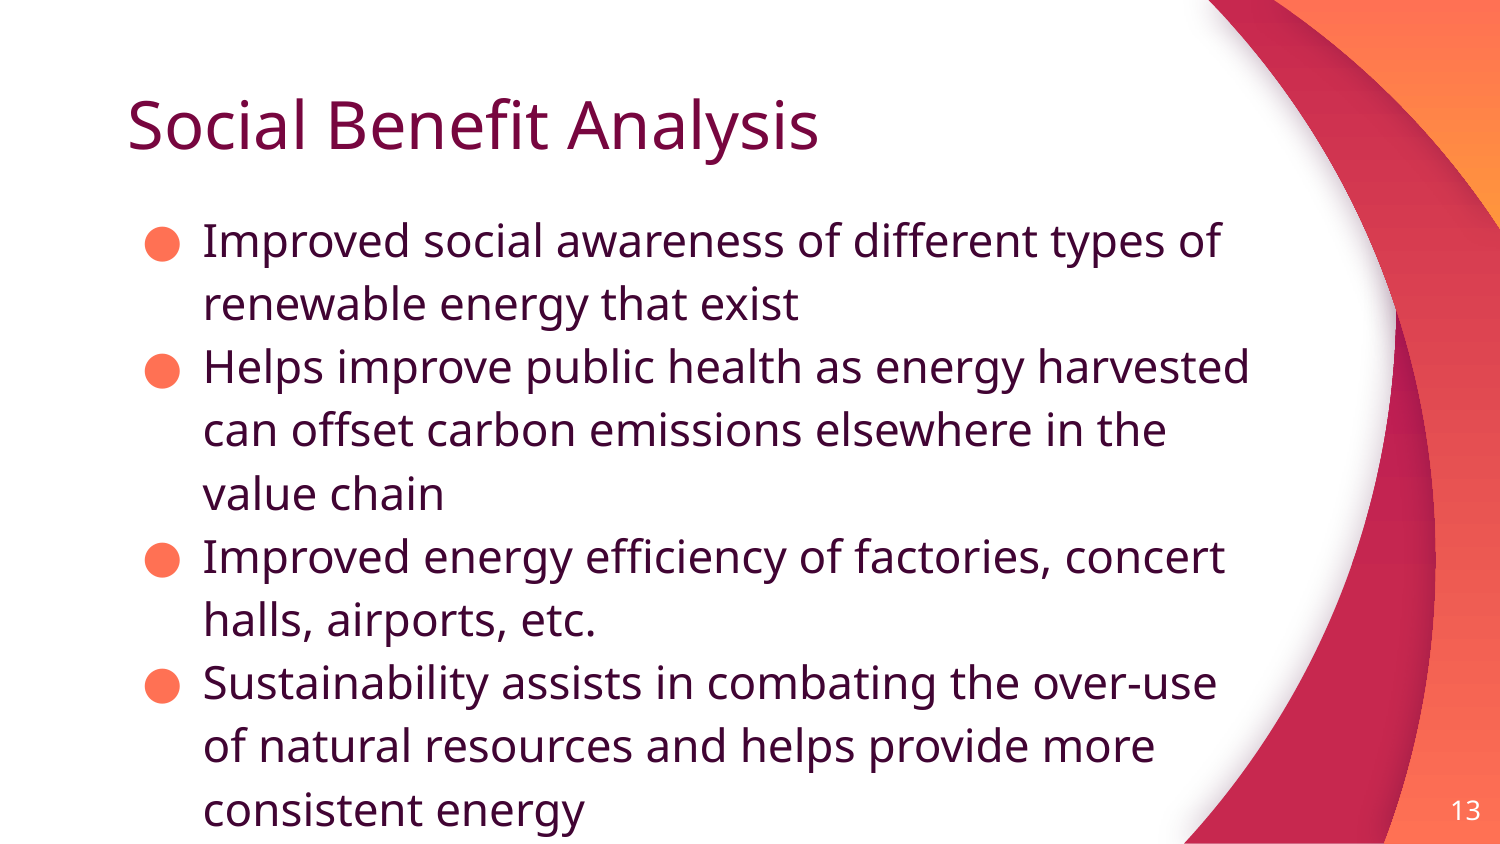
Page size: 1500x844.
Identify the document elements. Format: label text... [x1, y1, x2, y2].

slide_number ‹#› [1391, 779, 1482, 844]
list Improved social awareness of different types of renewable energy that exist Helps improve public health as energy harvested can offset carbon emissions elsewhere in the value chain Improved energy efficiency of factories, concert halls, airports, etc. Sustainability assists in combating the over-use of natural resources and helps provide more consistent energy [127, 203, 1270, 831]
title Social Benefit Analysis [127, 99, 1270, 165]
